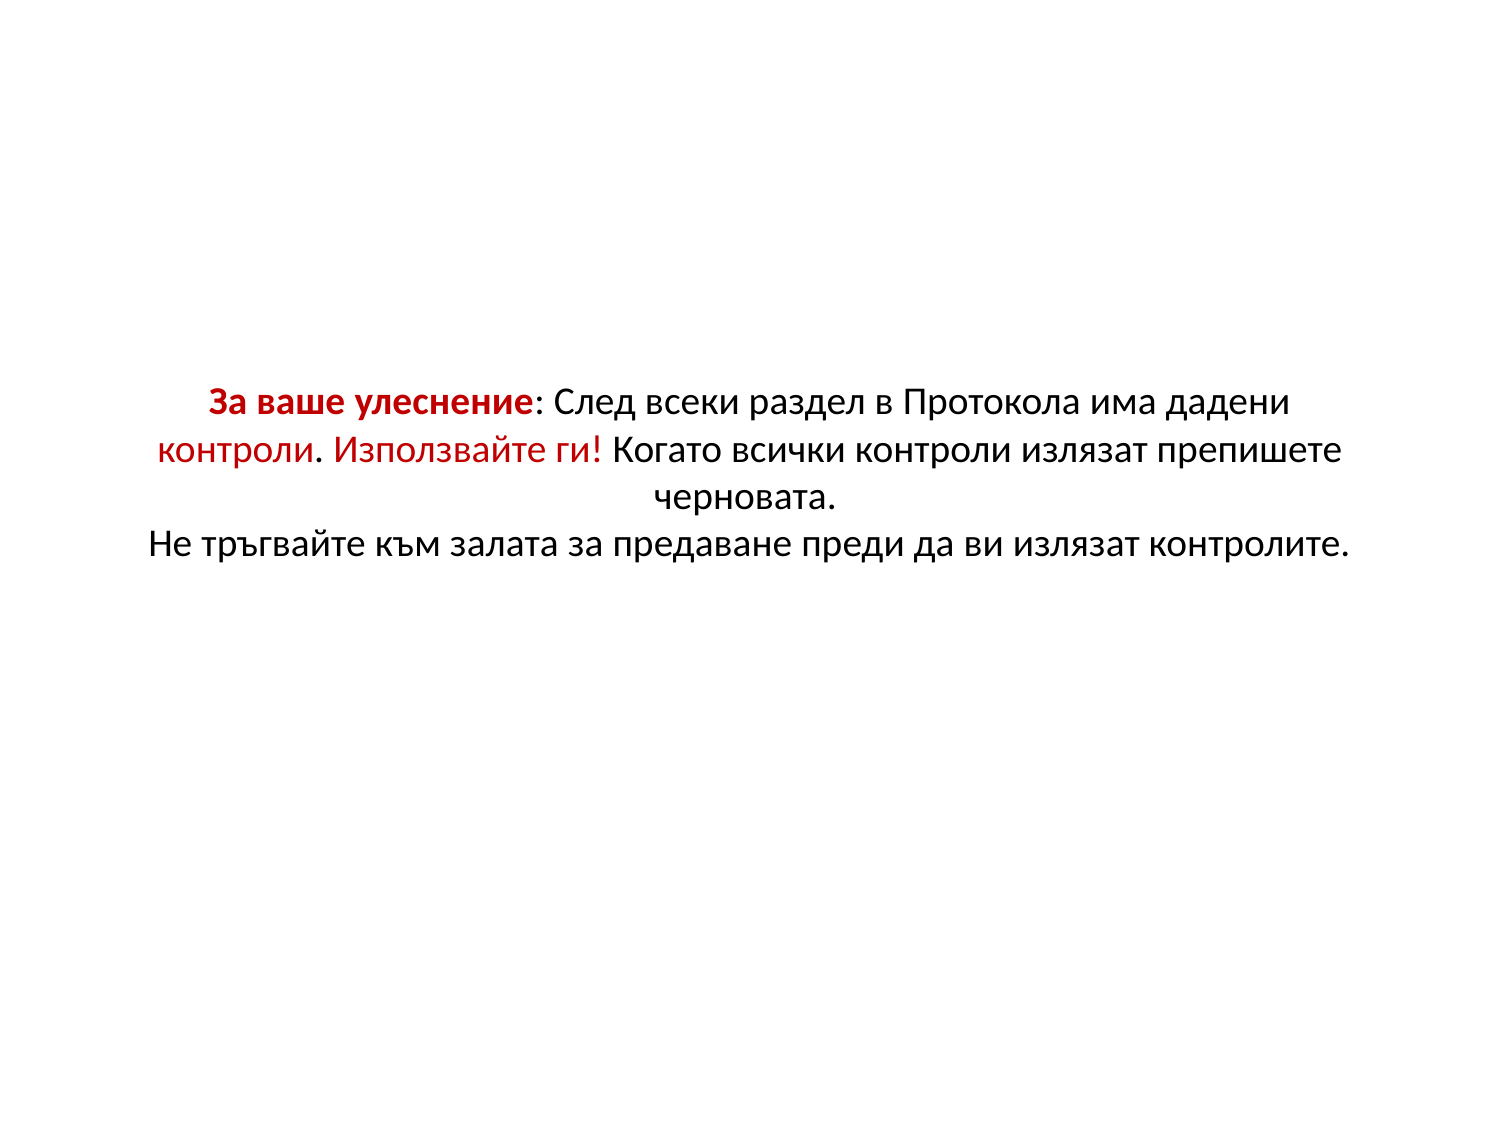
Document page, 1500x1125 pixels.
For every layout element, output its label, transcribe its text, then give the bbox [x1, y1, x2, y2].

title За ваше улеснение: След всеки раздел в Протокола има дадени контроли. Използвайте ги! Когато всички контроли излязат препишете черновата. Не тръгвайте към залата за предаване преди да ви излязат контролите. [112, 349, 1388, 591]
